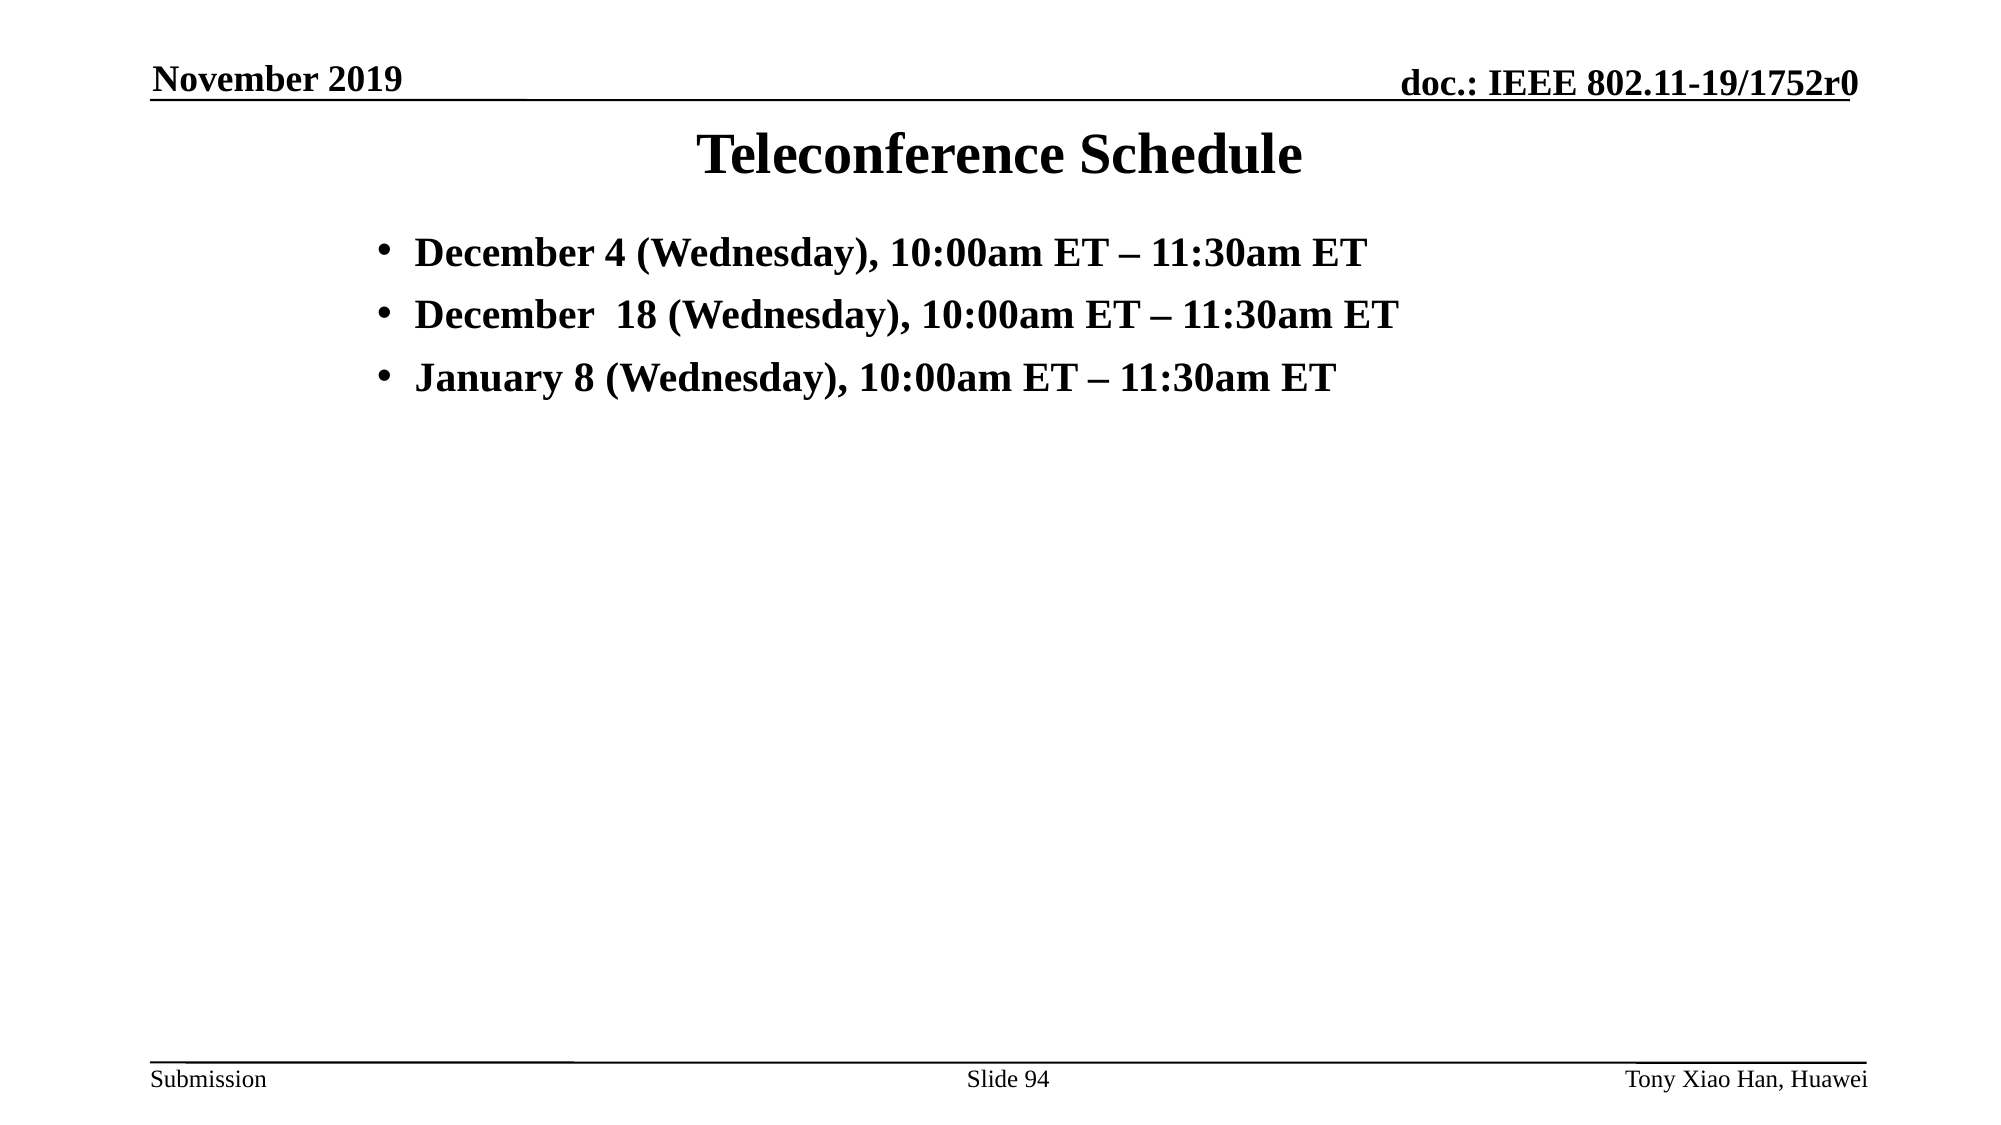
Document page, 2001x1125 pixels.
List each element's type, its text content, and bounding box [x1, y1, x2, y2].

text_box December 4 (Wednesday), 10:00am ET – 11:30am ET December 18 (Wednesday), 10:00am ET – 11:30am ET January 8 (Wednesday), 10:00am ET – 11:30am ET [362, 217, 1638, 1038]
title Teleconference Schedule [362, 112, 1638, 188]
slide_number Slide 94 [950, 1061, 1067, 1123]
footer Tony Xiao Han, Huawei [1171, 1061, 1869, 1093]
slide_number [152, 54, 563, 100]
